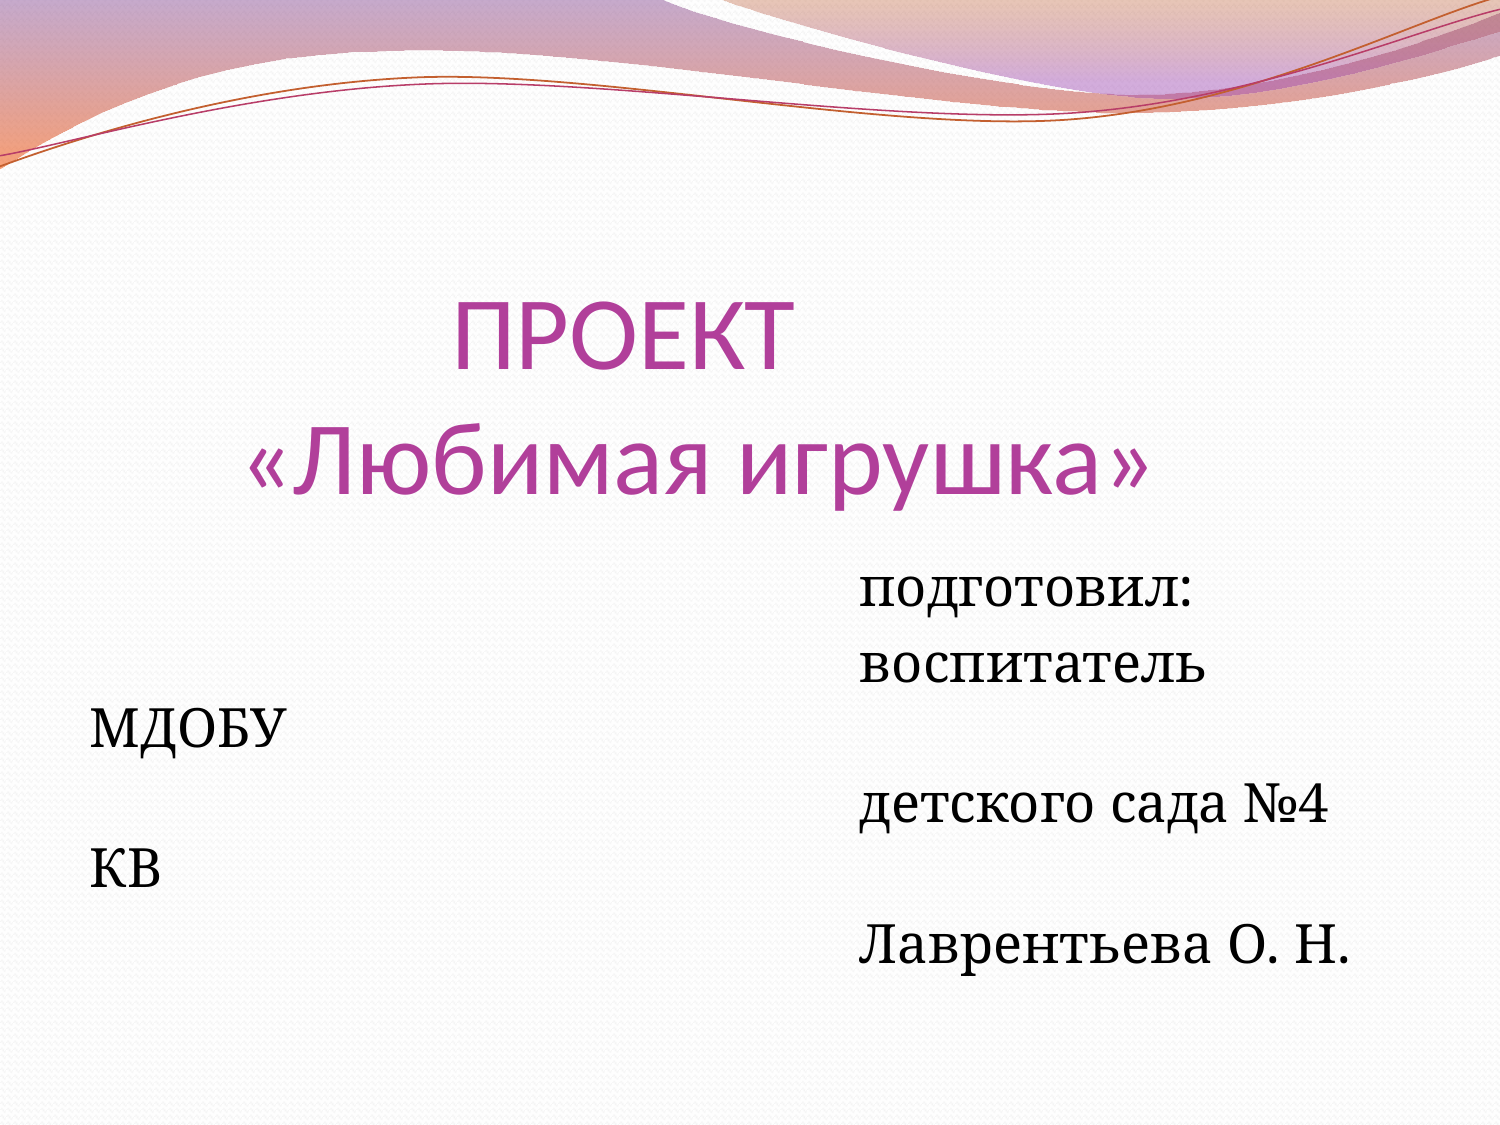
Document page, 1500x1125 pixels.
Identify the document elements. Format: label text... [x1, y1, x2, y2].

list подготовил: воспитатель МДОБУ детского сада №4 КВ Лаврентьева О. Н. [75, 317, 1425, 1038]
title ПРОЕКТ «Любимая игрушка» [75, 115, 1425, 317]
